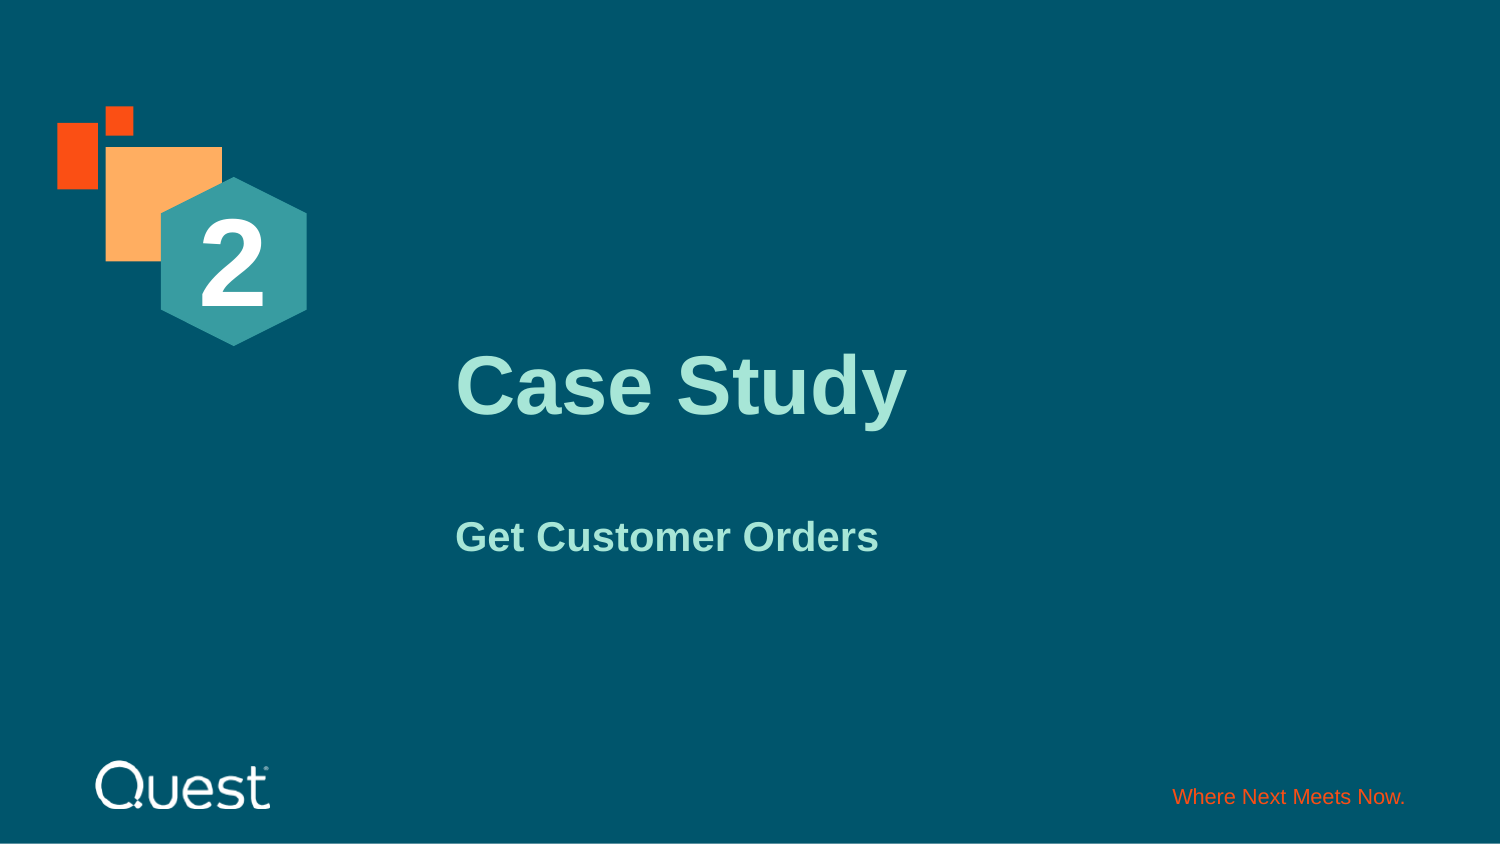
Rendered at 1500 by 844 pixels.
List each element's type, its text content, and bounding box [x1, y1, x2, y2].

list 2 [160, 173, 307, 338]
title Case Study Get Customer Orders [454, 339, 1237, 656]
